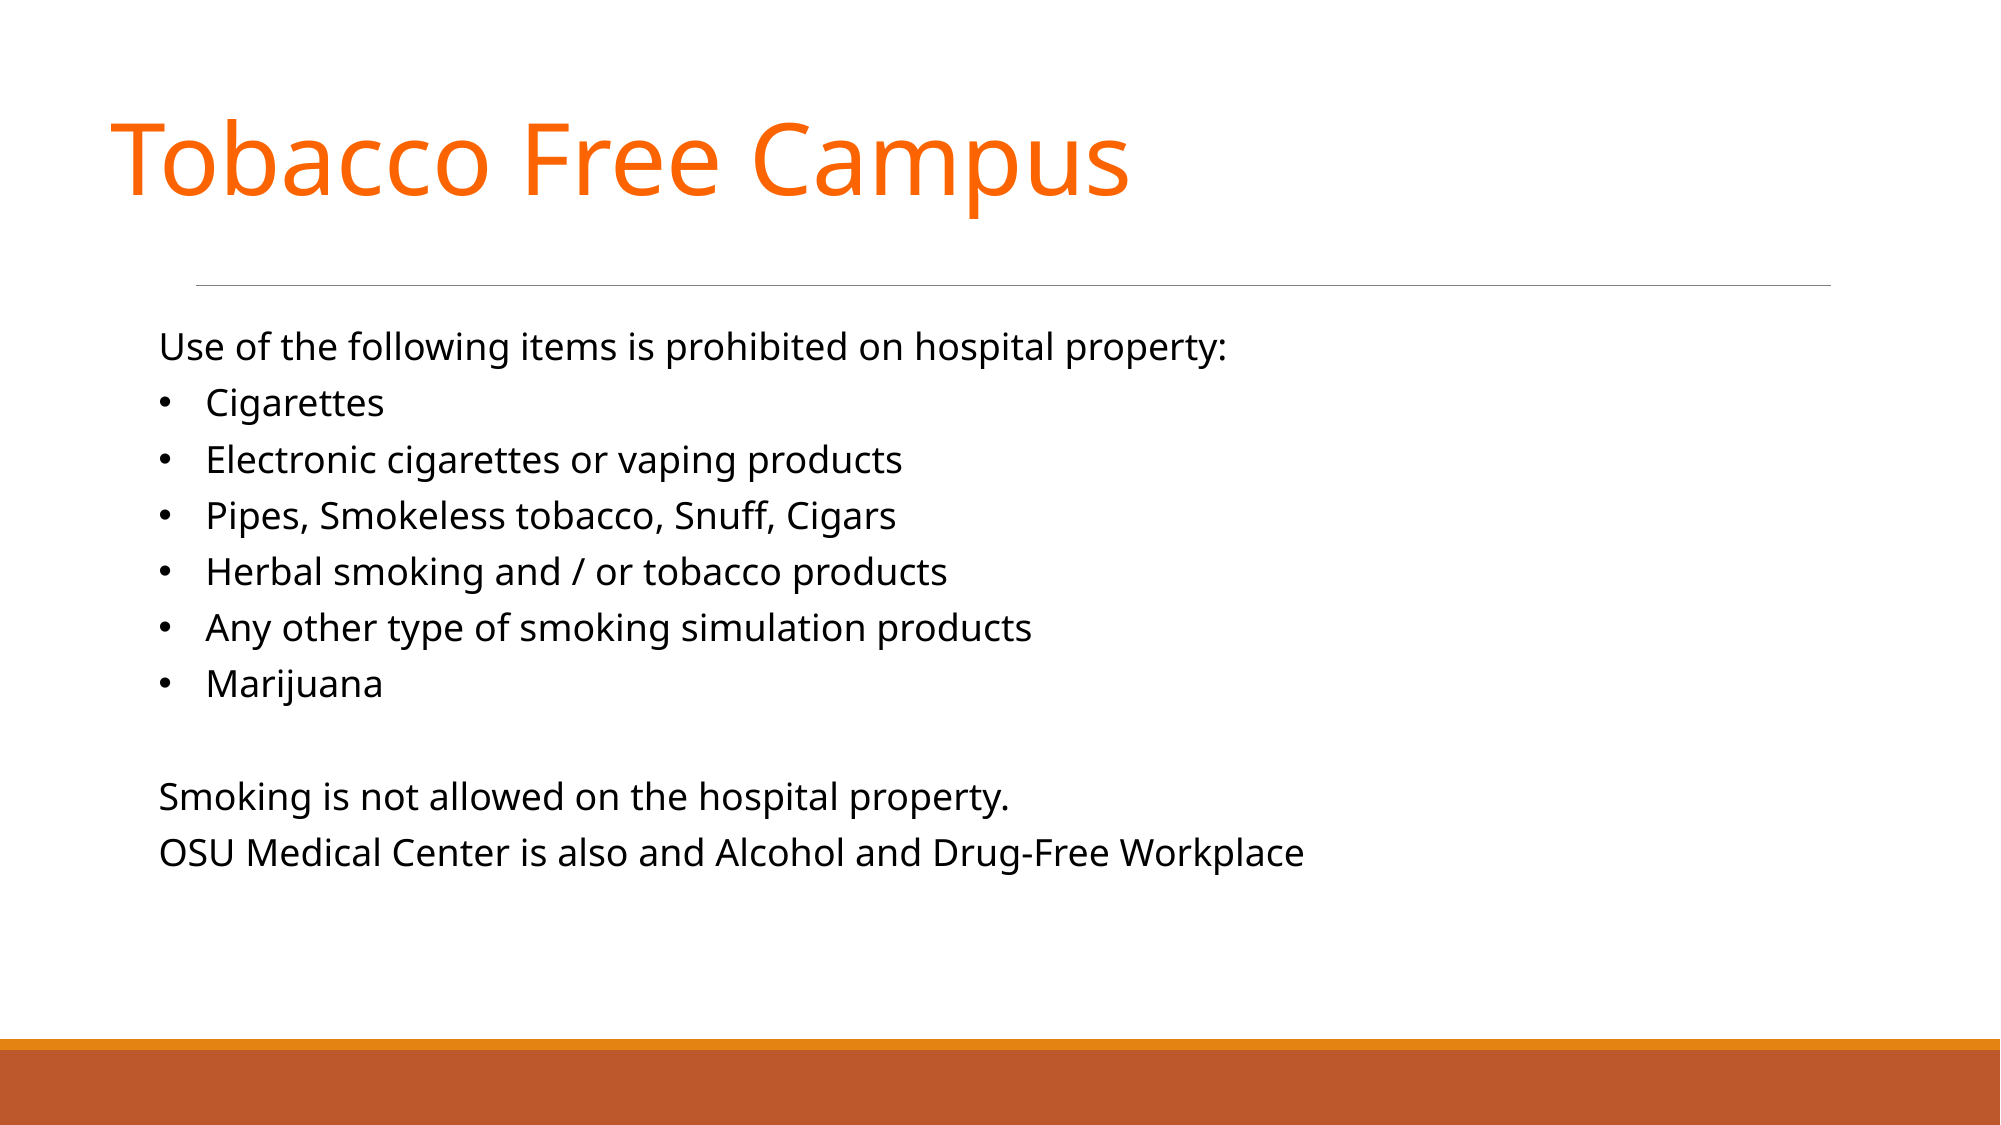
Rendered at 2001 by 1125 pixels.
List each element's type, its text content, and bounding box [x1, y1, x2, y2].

text_box Tobacco Free Campus [95, 88, 1907, 223]
text_box Use of the following items is prohibited on hospital property: Cigarettes Electronic cigarettes or vaping products Pipes, Smokeless tobacco, Snuff, Cigars Herbal smoking and / or tobacco products Any other type of smoking simulation products Marijuana Smoking is not allowed on the hospital property. OSU Medical Center is also and Alcohol and Drug-Free Workplace [143, 304, 1905, 882]
